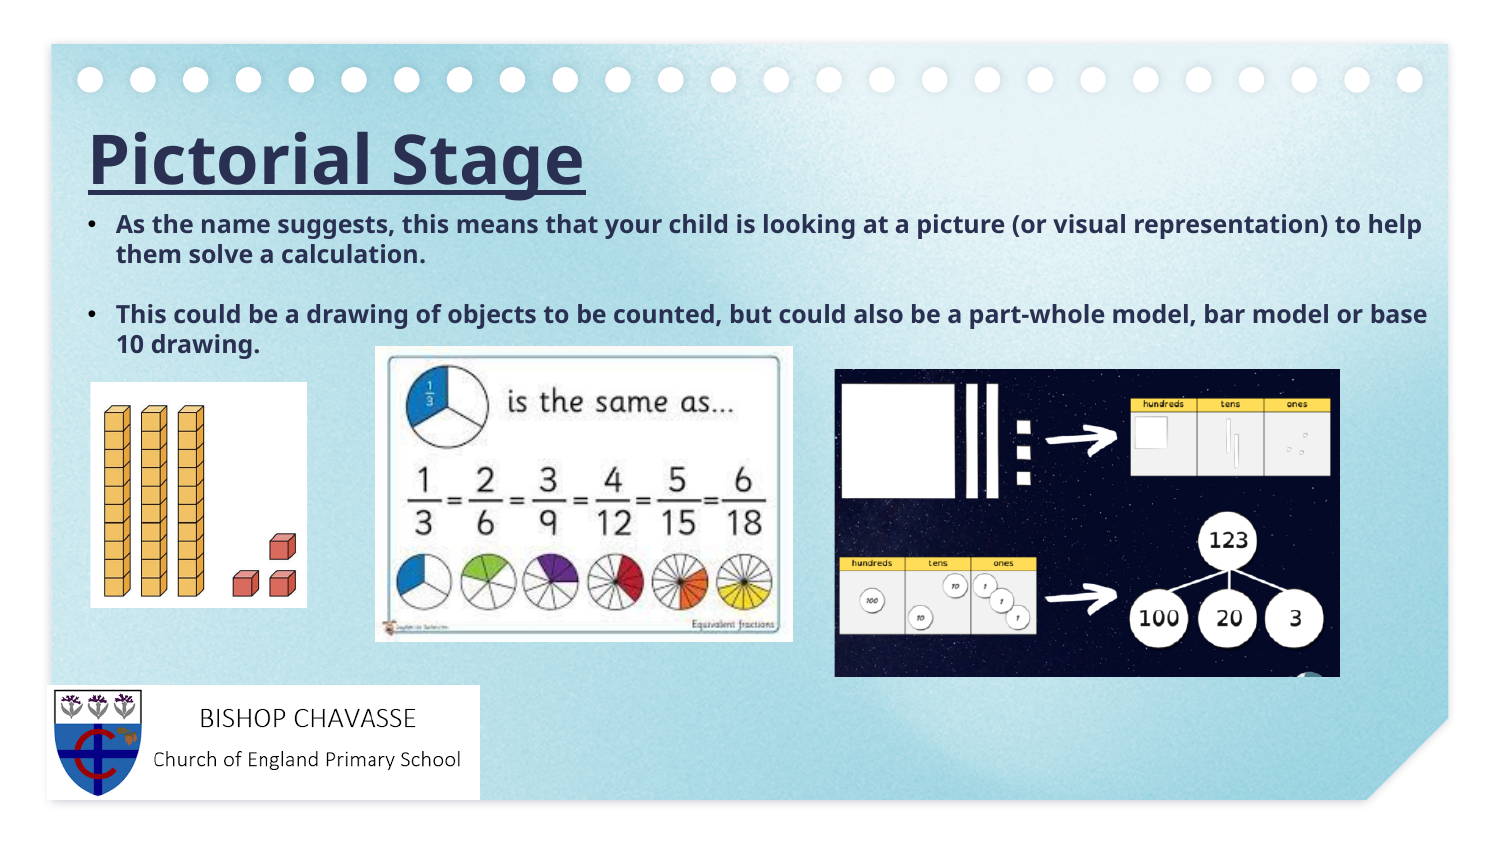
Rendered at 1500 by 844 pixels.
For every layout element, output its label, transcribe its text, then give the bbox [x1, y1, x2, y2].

text_box As the name suggests, this means that your child is looking at a picture (or visual representation) to help them solve a calculation. This could be a drawing of objects to be counted, but could also be a part-whole model, bar model or base 10 drawing. [72, 193, 1435, 666]
picture [47, 43, 1449, 800]
title Pictorial Stage [72, 101, 1339, 193]
